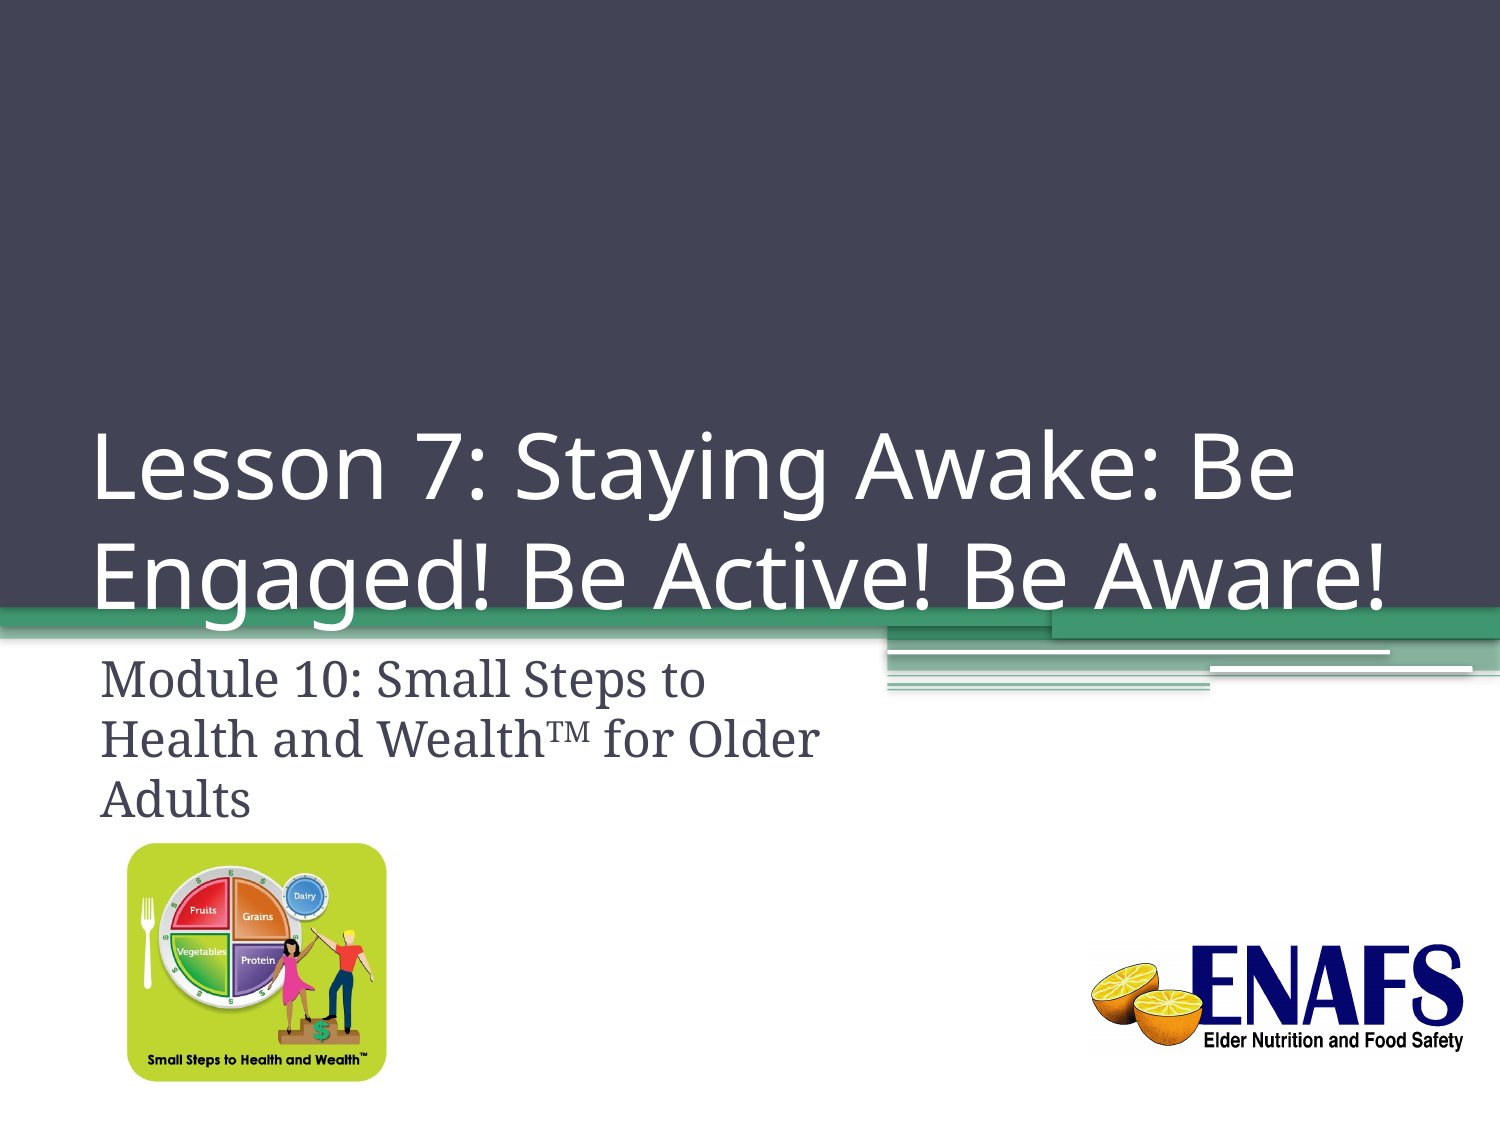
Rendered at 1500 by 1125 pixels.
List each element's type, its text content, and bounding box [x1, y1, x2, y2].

picture [1087, 941, 1466, 1054]
subtitle Module 10: Small Steps to Health and WealthTM for Older Adults [75, 639, 888, 928]
title Lesson 7: Staying Awake: Be Engaged! Be Active! Be Aware! [75, 394, 1463, 636]
picture [124, 840, 388, 1084]
